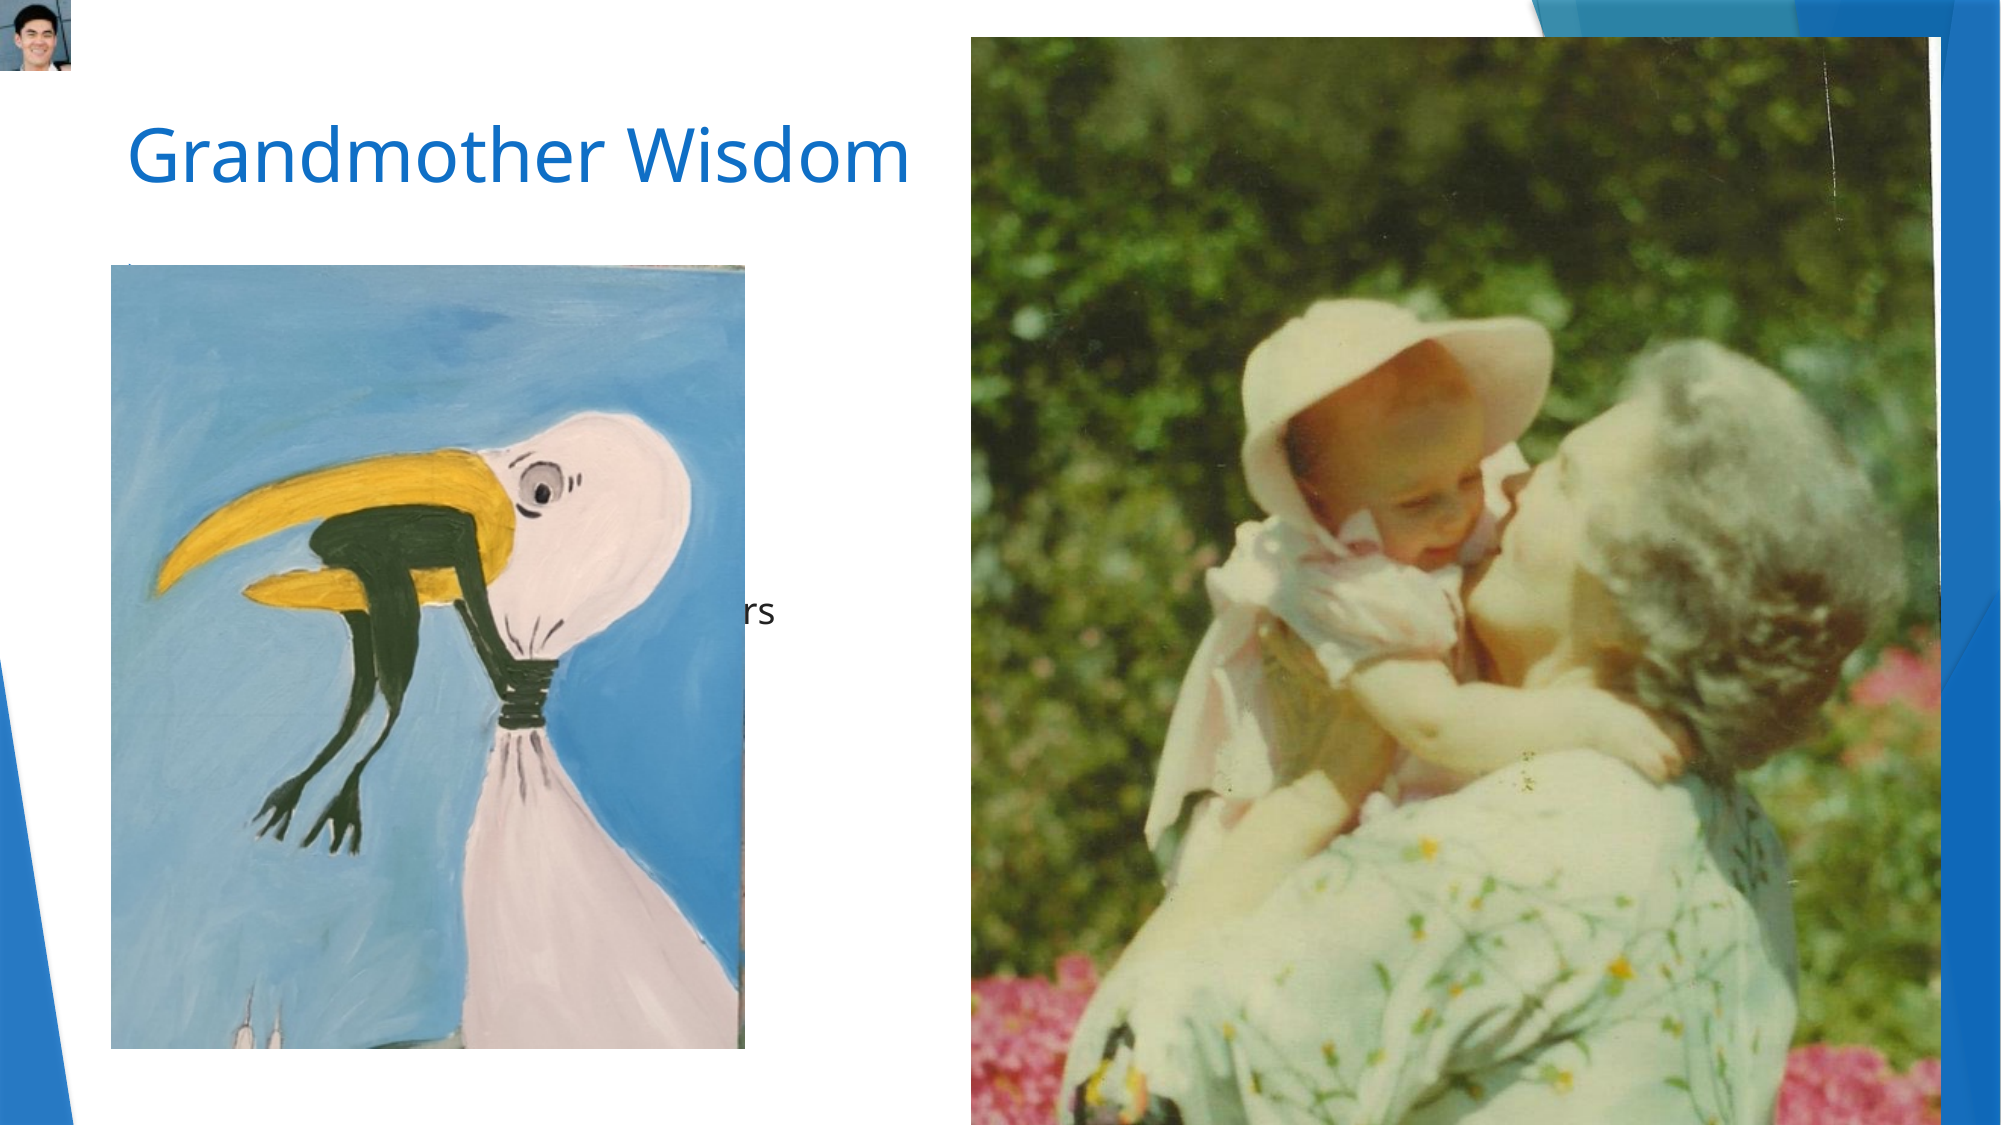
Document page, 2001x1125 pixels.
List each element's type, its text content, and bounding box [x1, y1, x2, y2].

list Rule 1 Posture Rule 2: Take Care of you Rule 3: Successful community Rule 4: Compare self to you Rule 5: Raise Wise 50 year olds Rule 6: Rule 6: Don’t blame others [111, 249, 798, 991]
title Grandmother Wisdom [111, 99, 965, 317]
picture [110, 265, 745, 1050]
picture [970, 37, 1942, 1125]
picture [0, 0, 71, 71]
